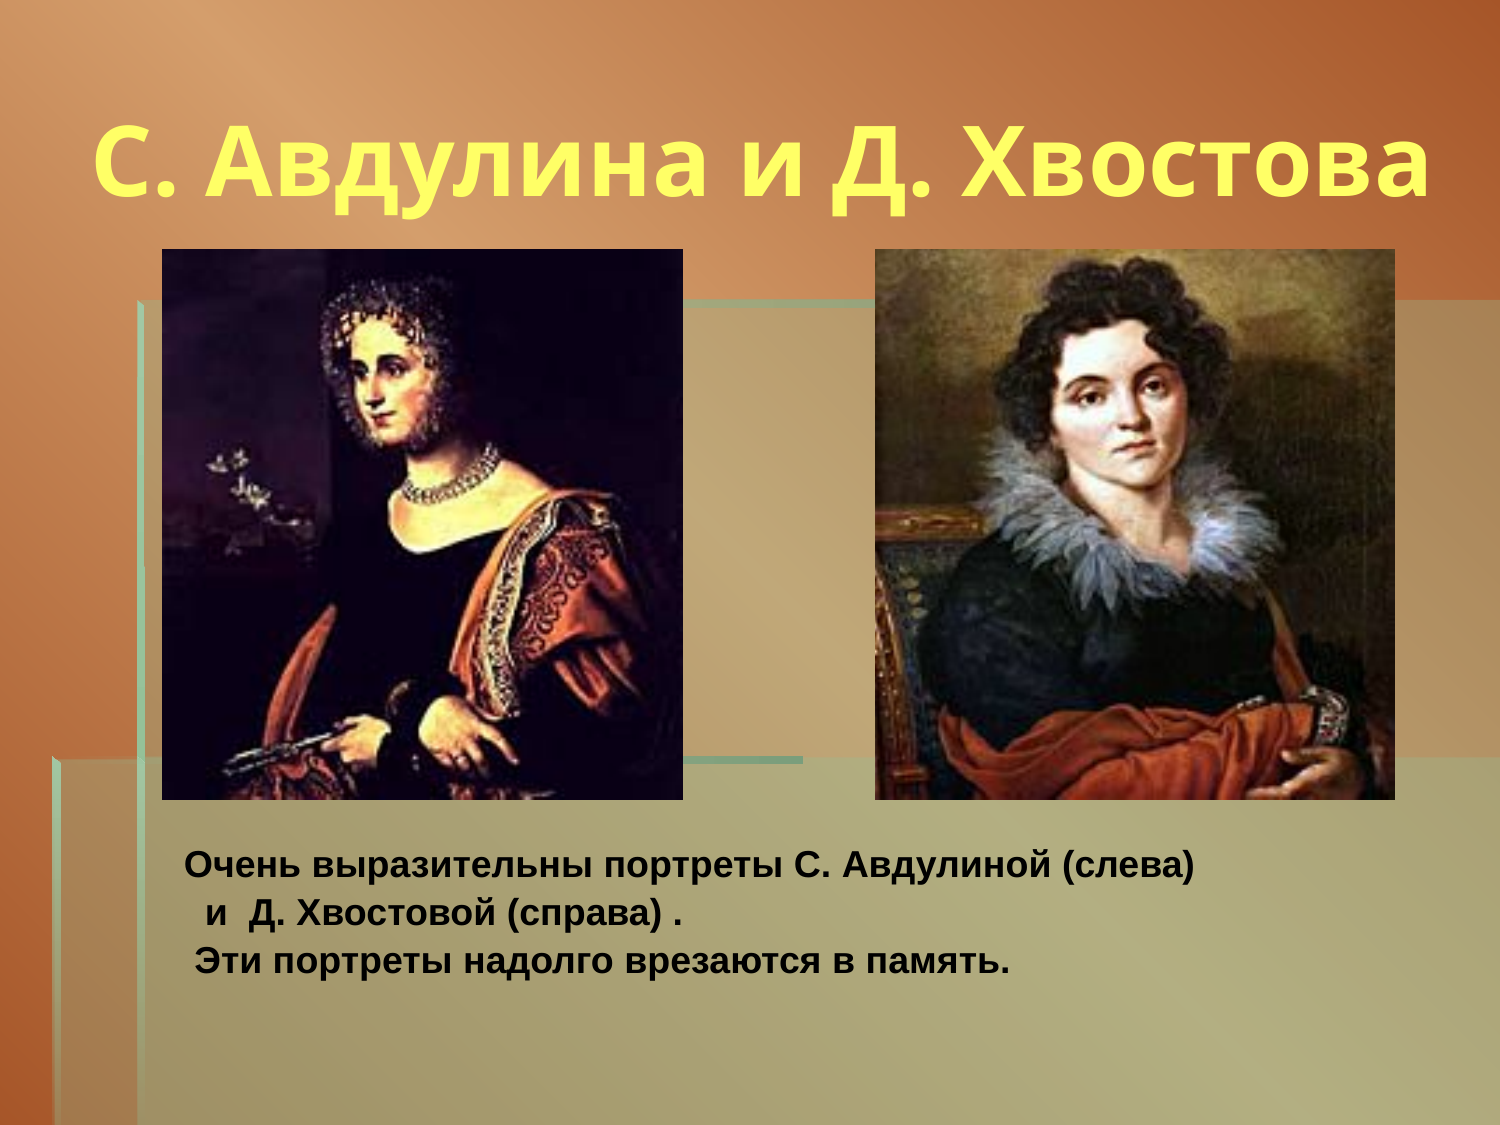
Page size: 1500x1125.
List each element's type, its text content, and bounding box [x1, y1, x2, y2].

title С. Авдулина и Д. Хвостова [75, 40, 1451, 275]
list Очень выразительны портреты С. Авдулиной (слева) и Д. Хвостовой (справа) . Эти портреты надолго врезаются в память. [137, 837, 1425, 1000]
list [874, 249, 1395, 800]
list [162, 249, 683, 800]
